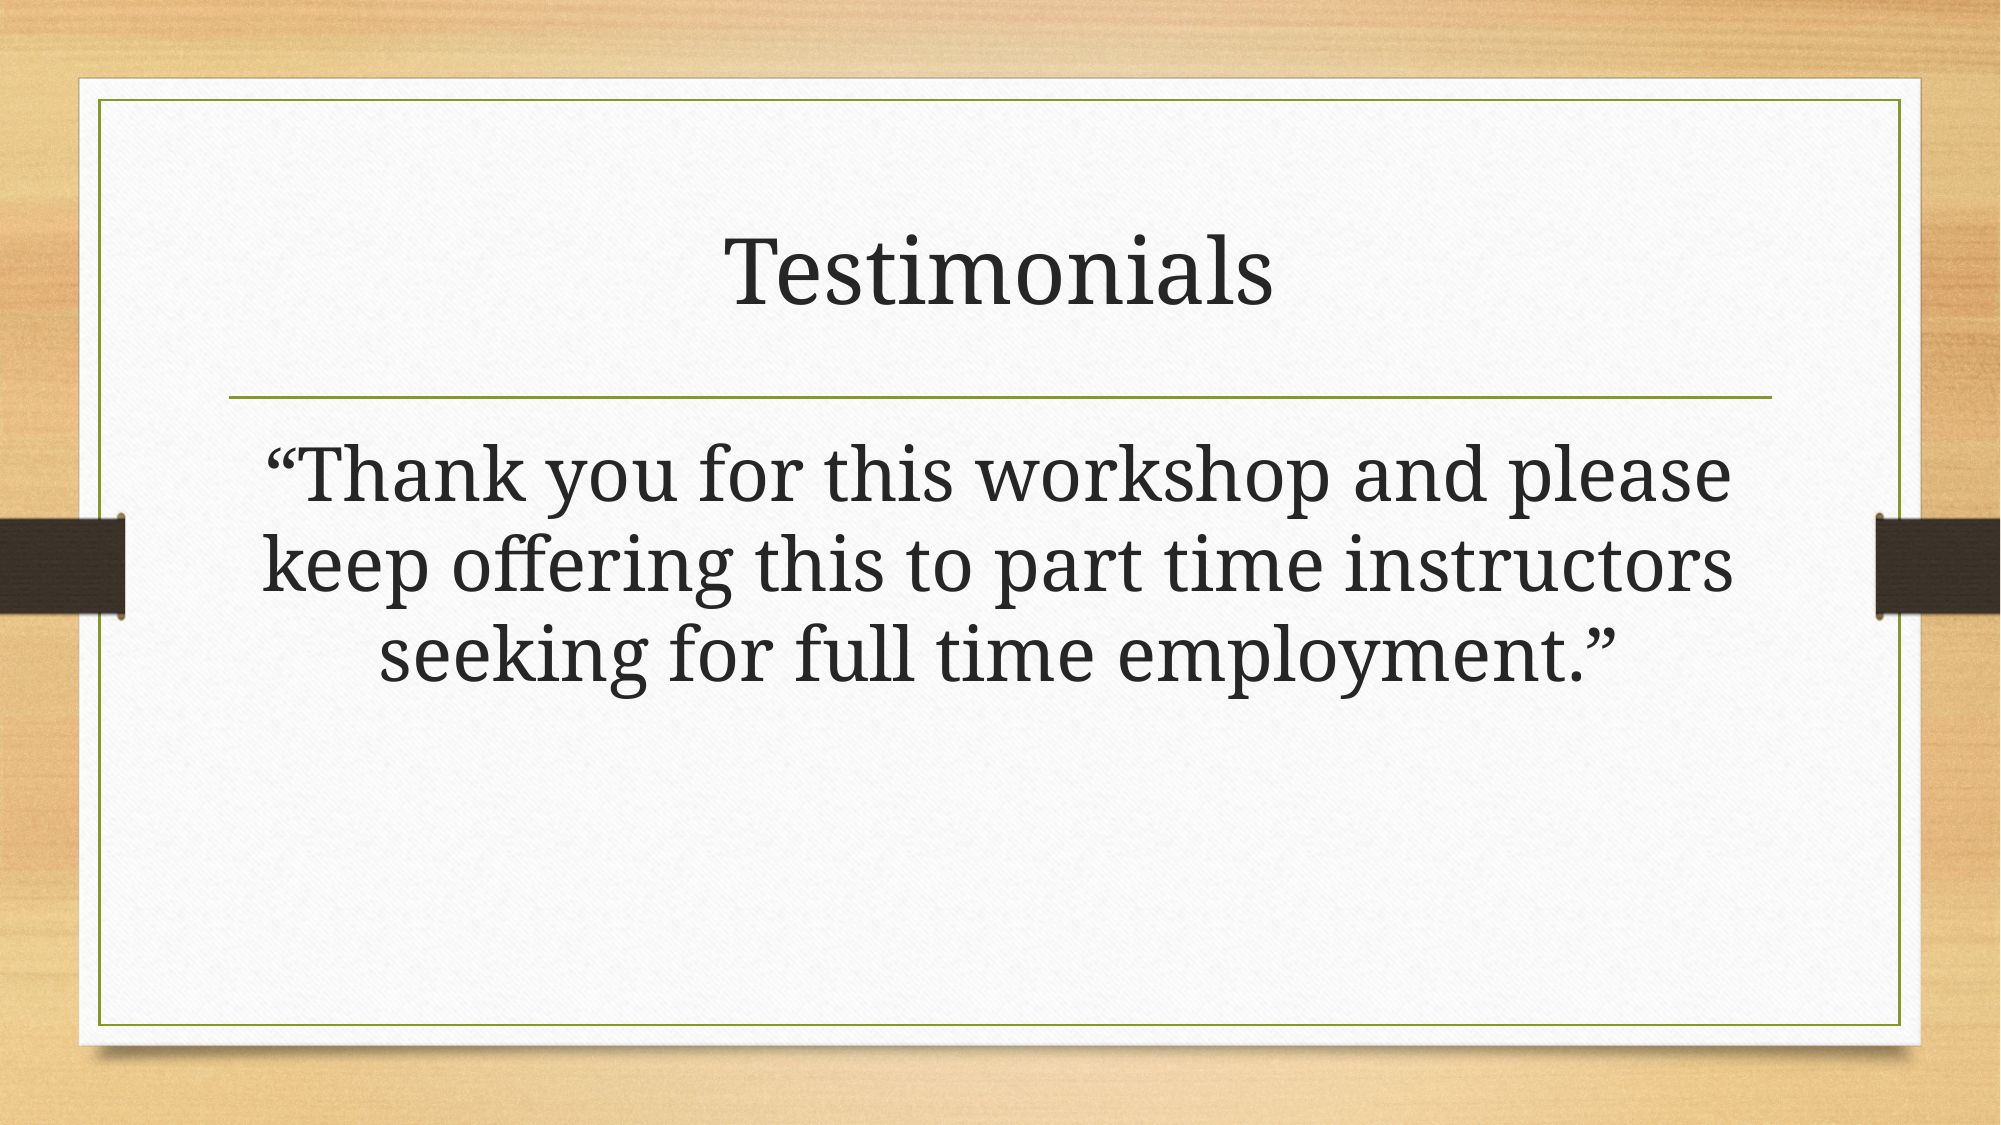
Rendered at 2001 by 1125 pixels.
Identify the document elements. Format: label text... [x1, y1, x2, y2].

title Testimonials [212, 161, 1788, 375]
picture [0, 0, 2001, 1125]
list “Thank you for this workshop and please keep offering this to part time instructors seeking for full time employment.” [212, 419, 1788, 964]
